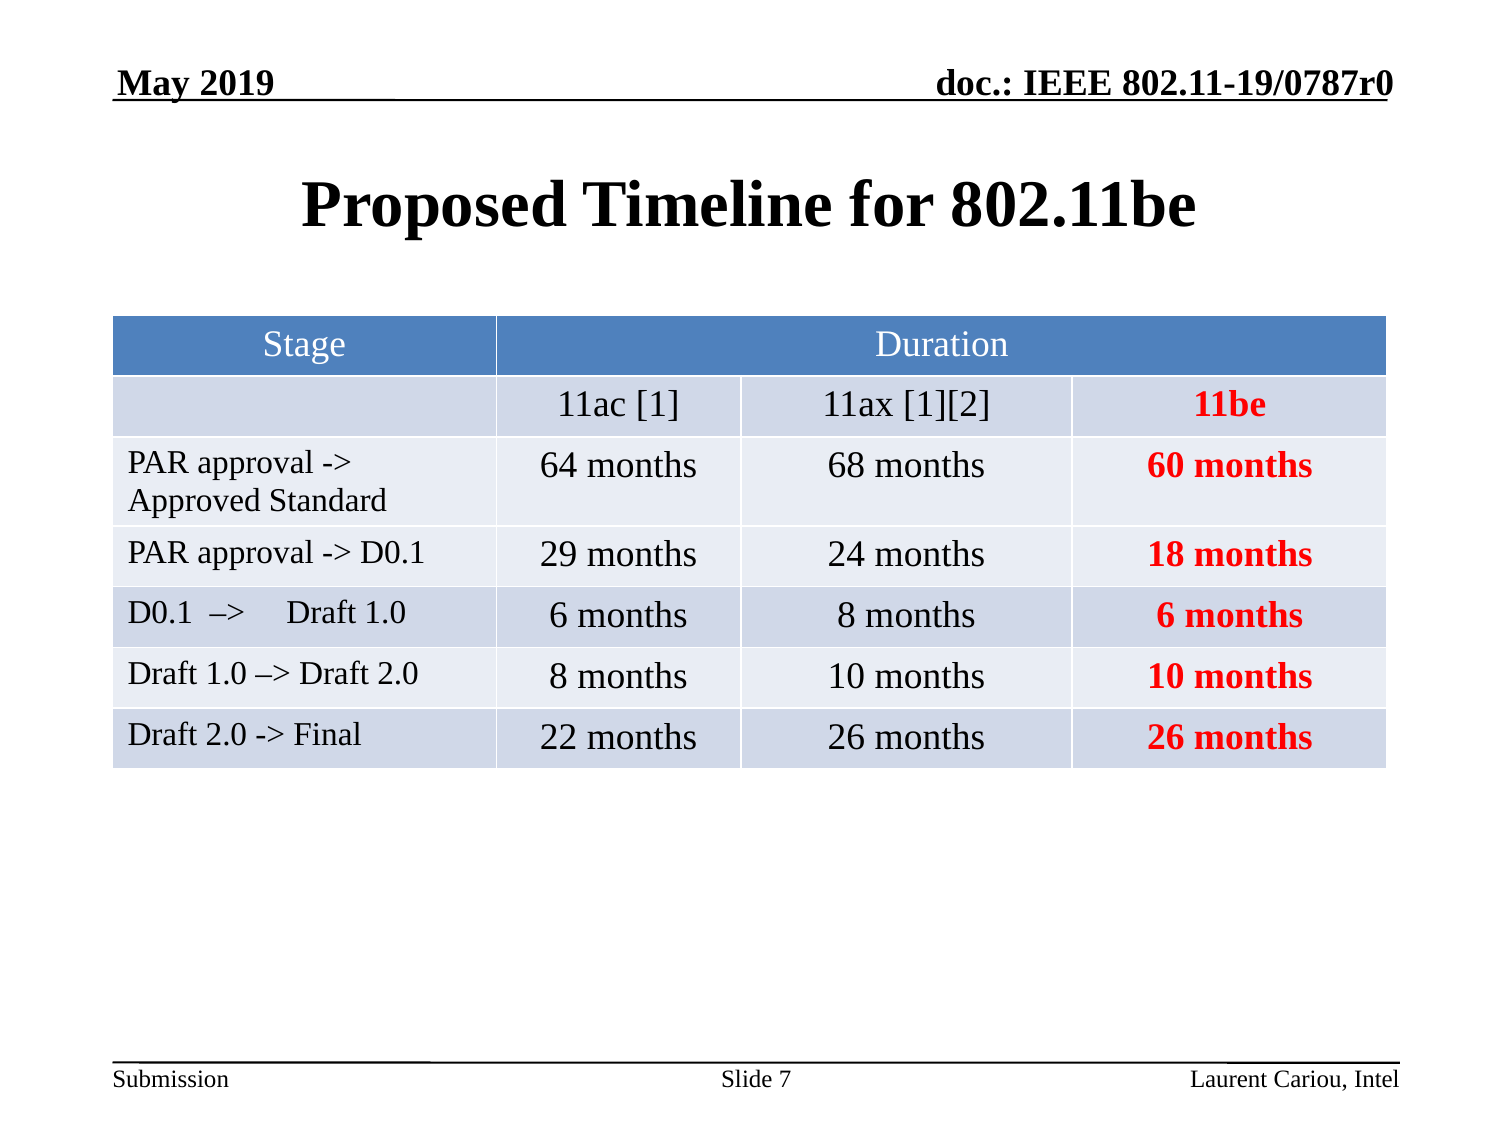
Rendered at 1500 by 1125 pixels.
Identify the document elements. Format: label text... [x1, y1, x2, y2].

table_cell 11be [1073, 377, 1386, 436]
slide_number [116, 58, 507, 104]
table_cell 8 months [497, 648, 740, 707]
table_cell 10 months [1073, 648, 1386, 707]
table_cell 8 months [742, 587, 1071, 647]
table_cell 11ac [1] [497, 377, 740, 436]
table_cell 6 months [497, 587, 740, 647]
table_cell 29 months [497, 527, 740, 586]
footer Laurent Cariou, Intel [877, 1061, 1401, 1093]
table_cell 6 months [1073, 587, 1386, 647]
table_cell 11ax [1][2] [742, 377, 1071, 436]
title Proposed Timeline for 802.11be [112, 112, 1388, 288]
table_cell 68 months [742, 438, 1071, 525]
table_cell 64 months [497, 438, 740, 525]
table_cell 26 months [742, 709, 1071, 768]
table_cell PAR approval -> D0.1 [113, 527, 496, 586]
table_cell 24 months [742, 527, 1071, 586]
table_cell 26 months [1073, 709, 1386, 768]
table_cell 22 months [497, 709, 740, 768]
table_cell PAR approval -> Approved Standard [113, 438, 496, 525]
table_cell 18 months [1073, 527, 1386, 586]
table_header Stage [113, 316, 496, 375]
table_cell [113, 377, 496, 436]
slide_number Slide 7 [712, 1061, 800, 1123]
table_cell 10 months [742, 648, 1071, 707]
table_cell D0.1 –> Draft 1.0 [113, 587, 496, 647]
table_cell Draft 1.0 –> Draft 2.0 [113, 648, 496, 707]
table_header Duration [497, 316, 1386, 375]
table_cell Draft 2.0 -> Final [113, 709, 496, 768]
table_cell 60 months [1073, 438, 1386, 525]
